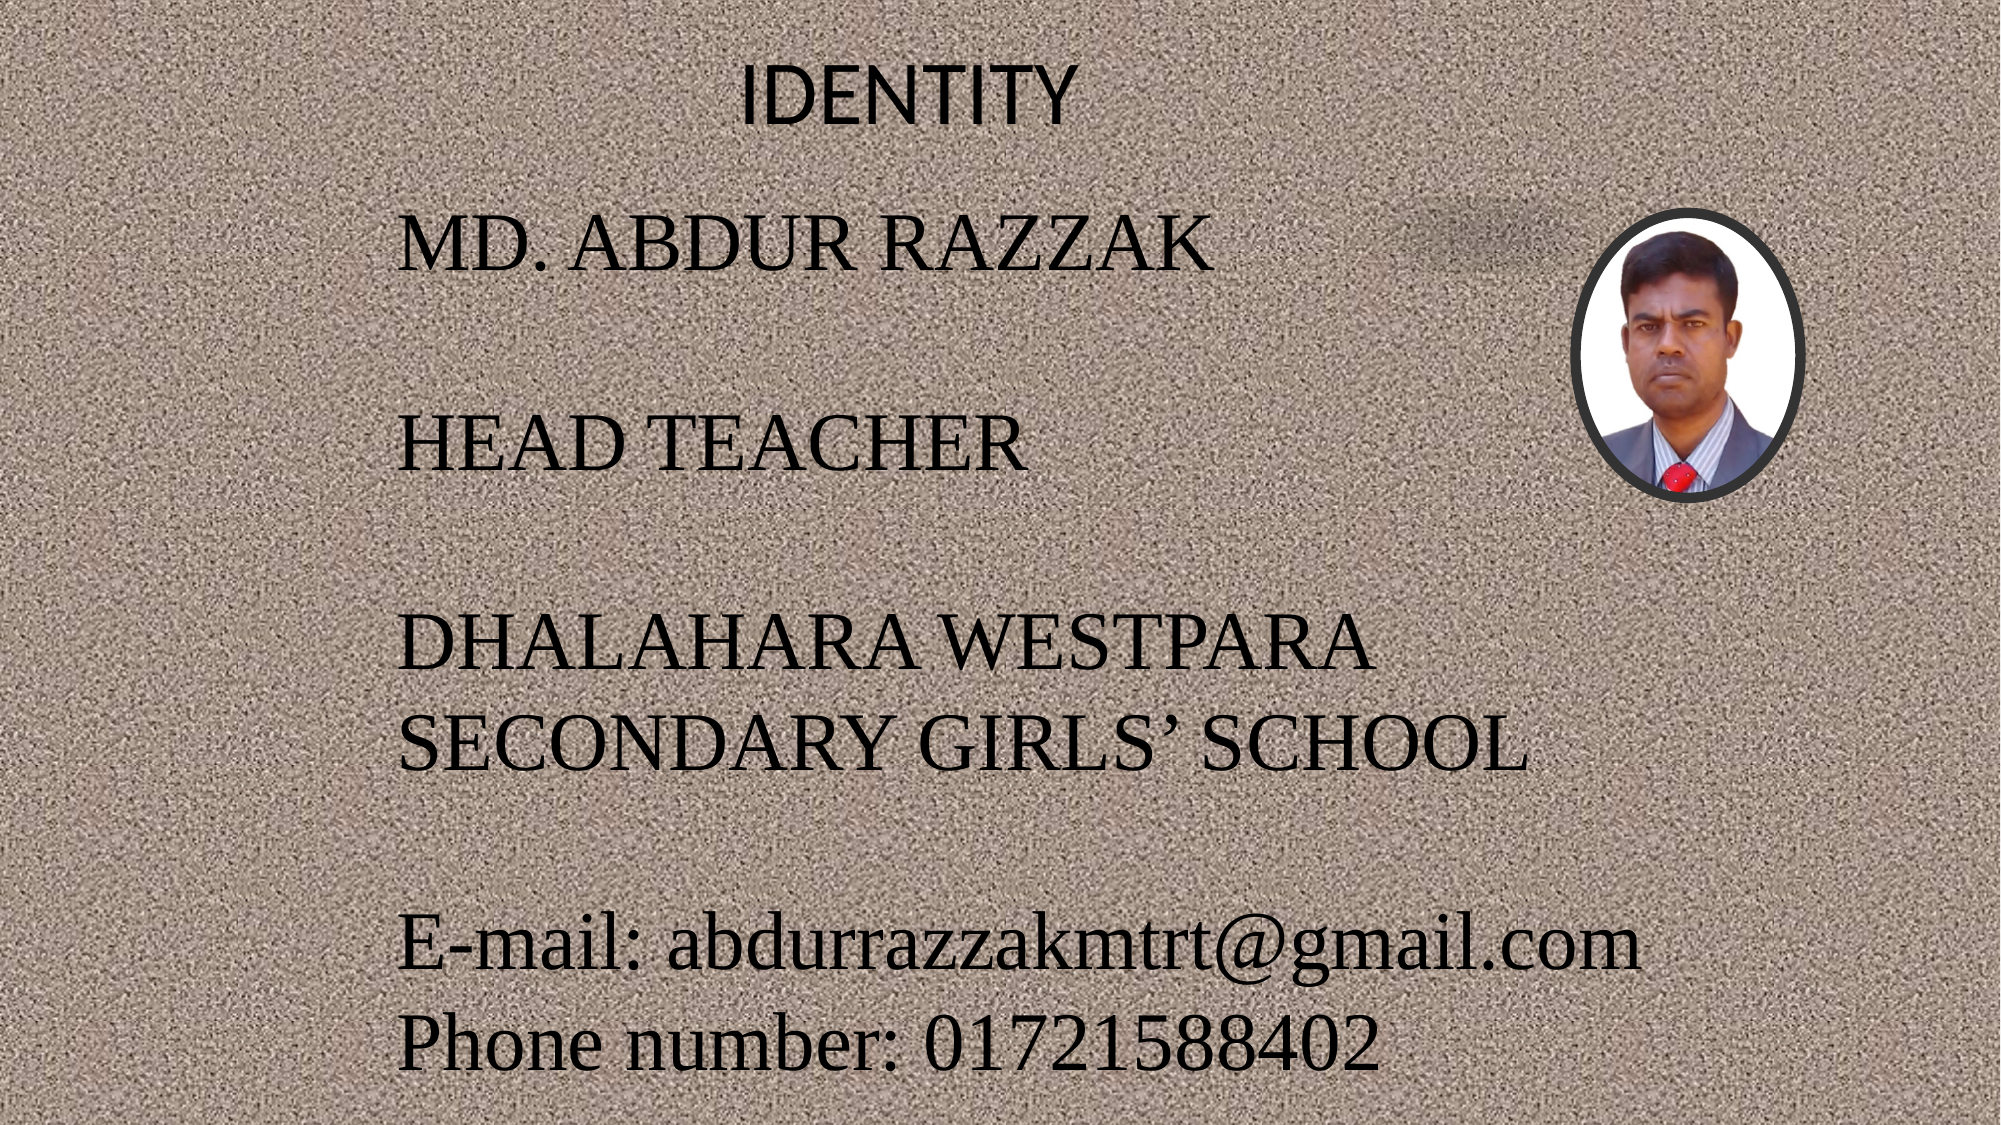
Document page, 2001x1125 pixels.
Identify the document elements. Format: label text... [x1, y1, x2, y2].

text_box MD. ABDUR RAZZAK HEAD TEACHER DHALAHARA WESTPARA SECONDARY GIRLS’ SCHOOL E-mail: abdurrazzakmtrt@gmail.com Phone number: 01721588402 [381, 179, 1688, 1094]
picture [0, 0, 2001, 1125]
text_box IDENTITY [715, 25, 1122, 150]
